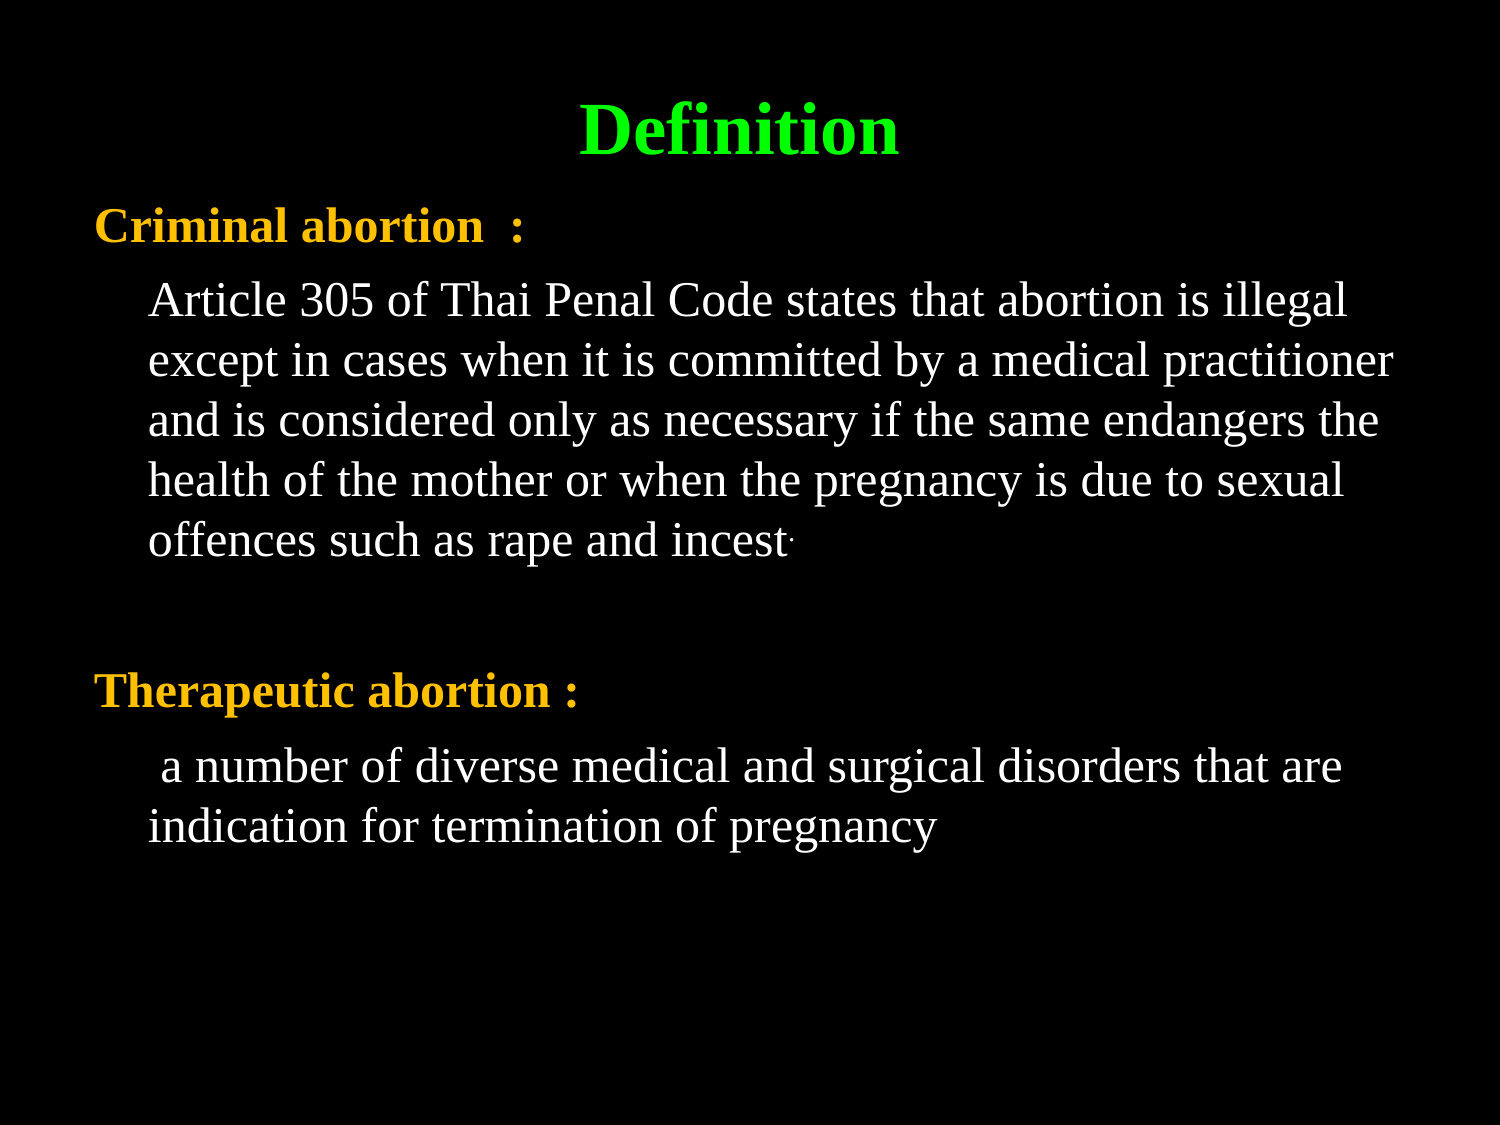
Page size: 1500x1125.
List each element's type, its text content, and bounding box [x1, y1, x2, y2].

text_box Criminal abortion : Article 305 of Thai Penal Code states that abortion is illegal except in cases when it is committed by a medical practitioner and is considered only as necessary if the same endangers the health of the mother or when the pregnancy is due to sexual offences such as rape and incest. Therapeutic abortion : a number of diverse medical and surgical disorders that are indication for termination of pregnancy [76, 184, 1427, 1024]
text_box Definition [64, 31, 1415, 219]
